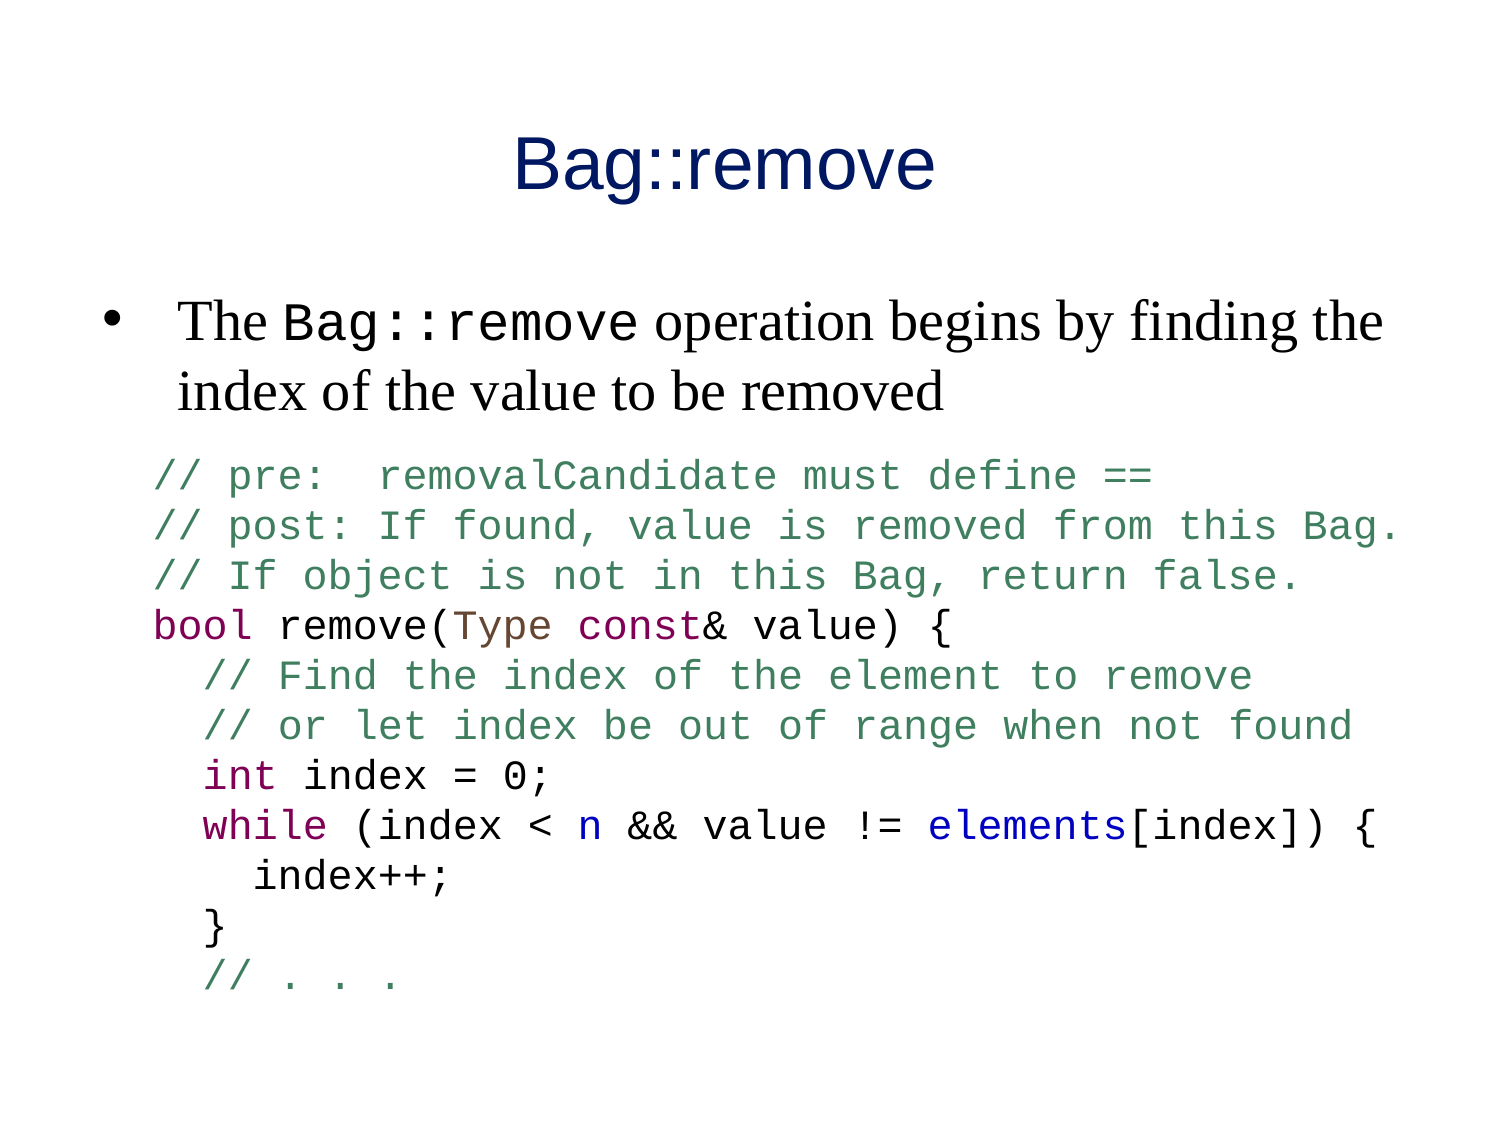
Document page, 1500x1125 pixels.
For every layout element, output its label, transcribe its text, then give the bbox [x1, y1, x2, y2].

title Bag::remove [24, 56, 1425, 275]
list The Bag::remove operation begins by finding the index of the value to be removed // pre: removalCandidate must define == // post: If found, value is removed from this Bag. // If object is not in this Bag, return false. bool remove(Type const& value) { // Find the index of the element to remove // or let index be out of range when not found int index = 0; while (index < n && value != elements[index]) { index++; } // . . . [87, 275, 1438, 912]
